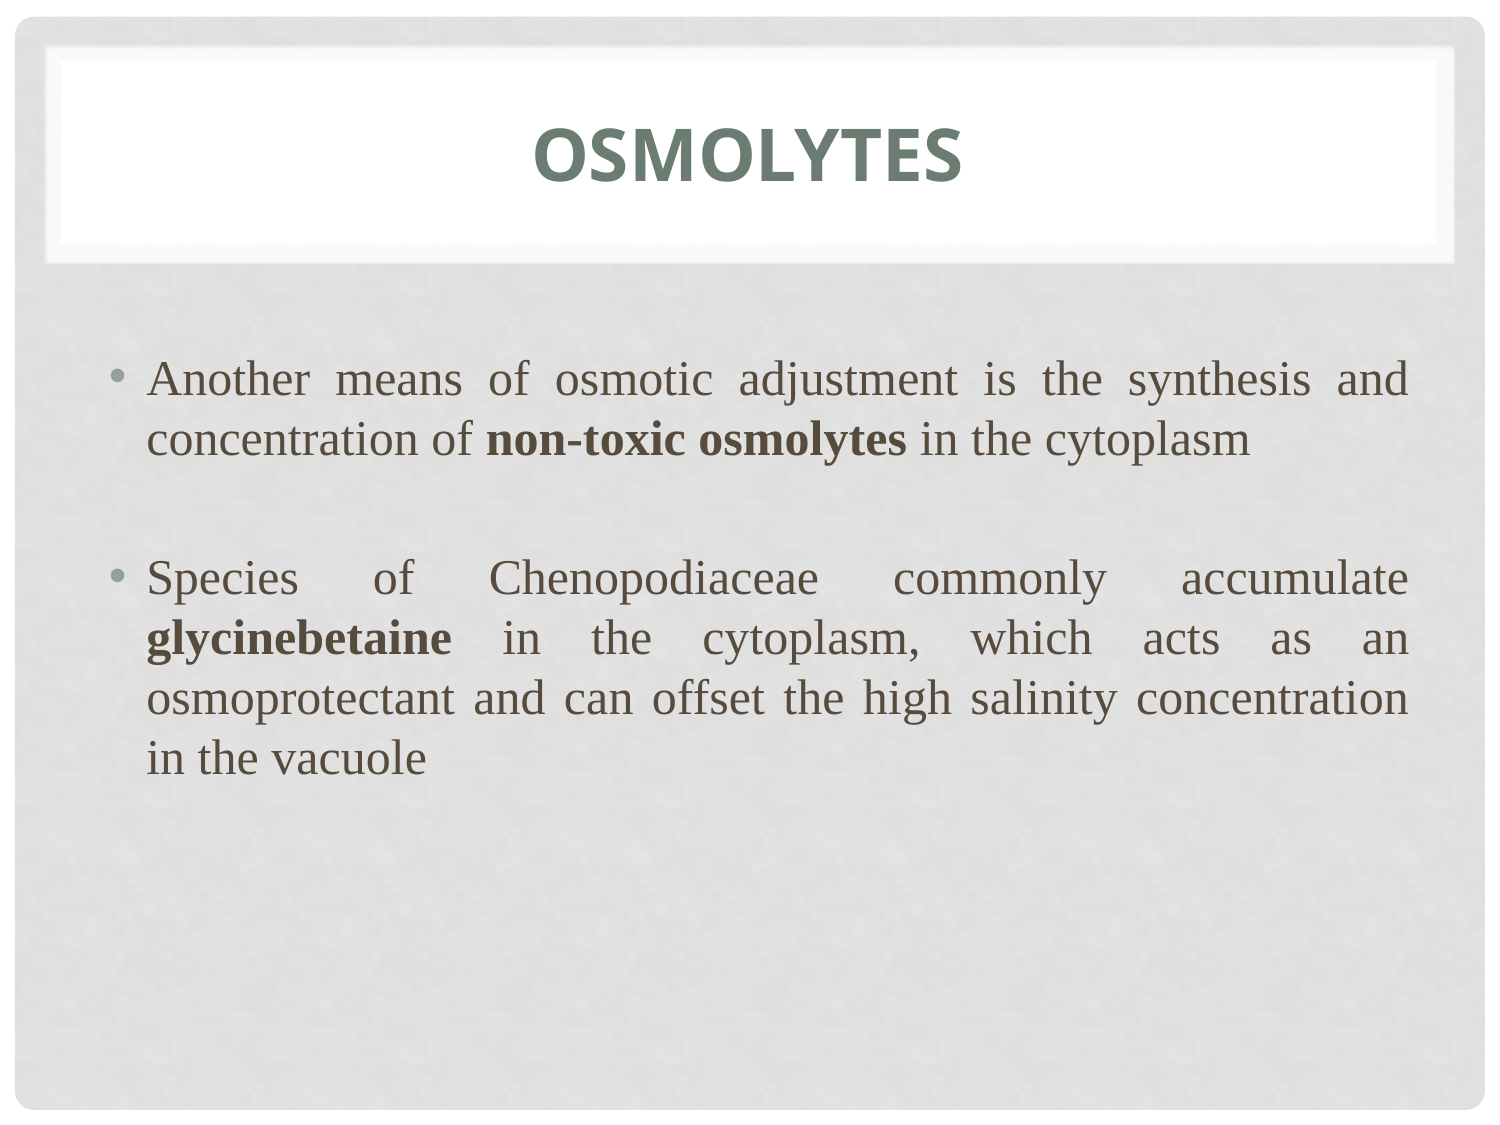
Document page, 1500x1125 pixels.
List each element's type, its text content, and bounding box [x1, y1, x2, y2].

title Osmolytes [69, 66, 1425, 238]
list Another means of osmotic adjustment is the synthesis and concentration of non-toxic osmolytes in the cytoplasm Species of Chenopodiaceae commonly accumulate glycinebetaine in the cytoplasm, which acts as an osmoprotectant and can offset the high salinity concentration in the vacuole [75, 337, 1425, 750]
